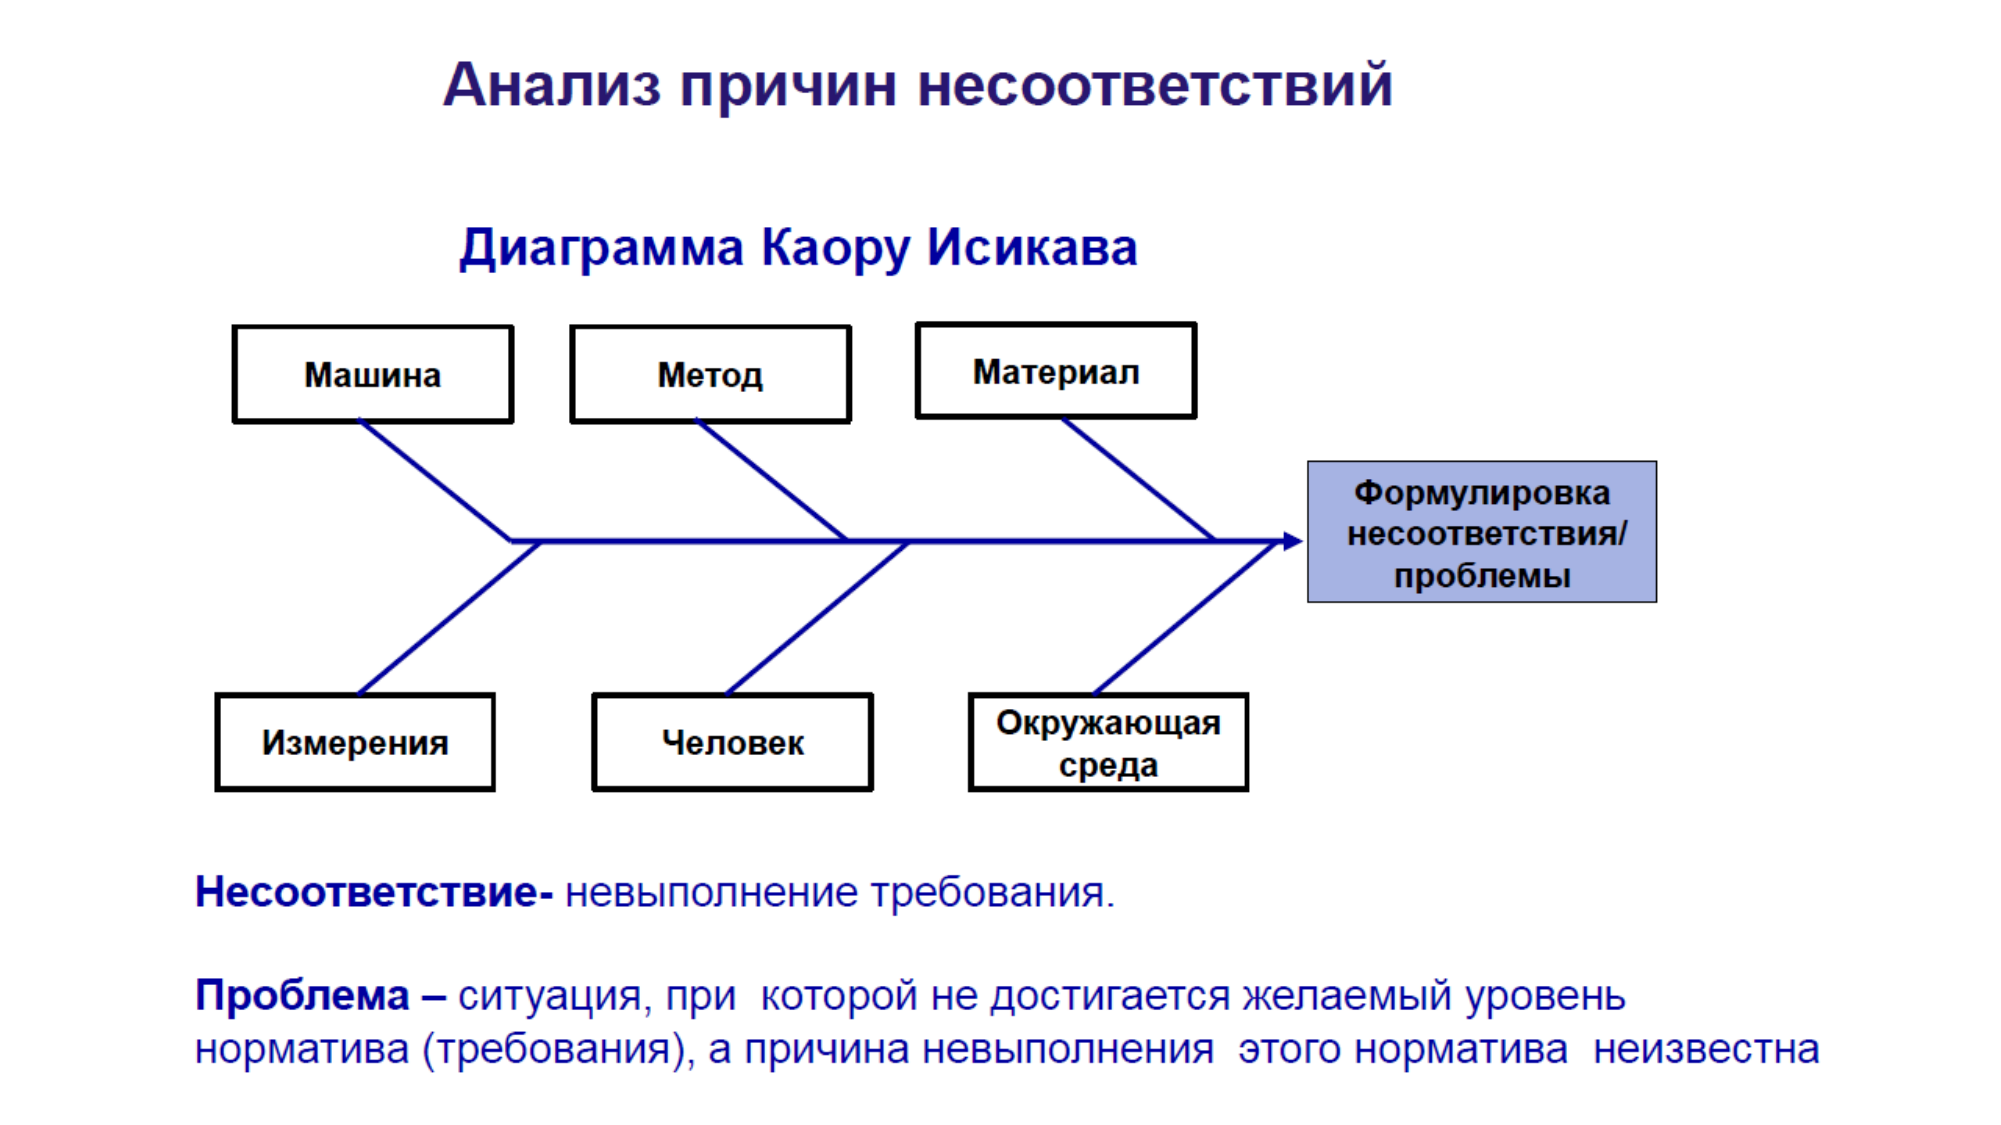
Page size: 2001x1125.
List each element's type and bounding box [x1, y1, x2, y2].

picture [160, 43, 1839, 1082]
